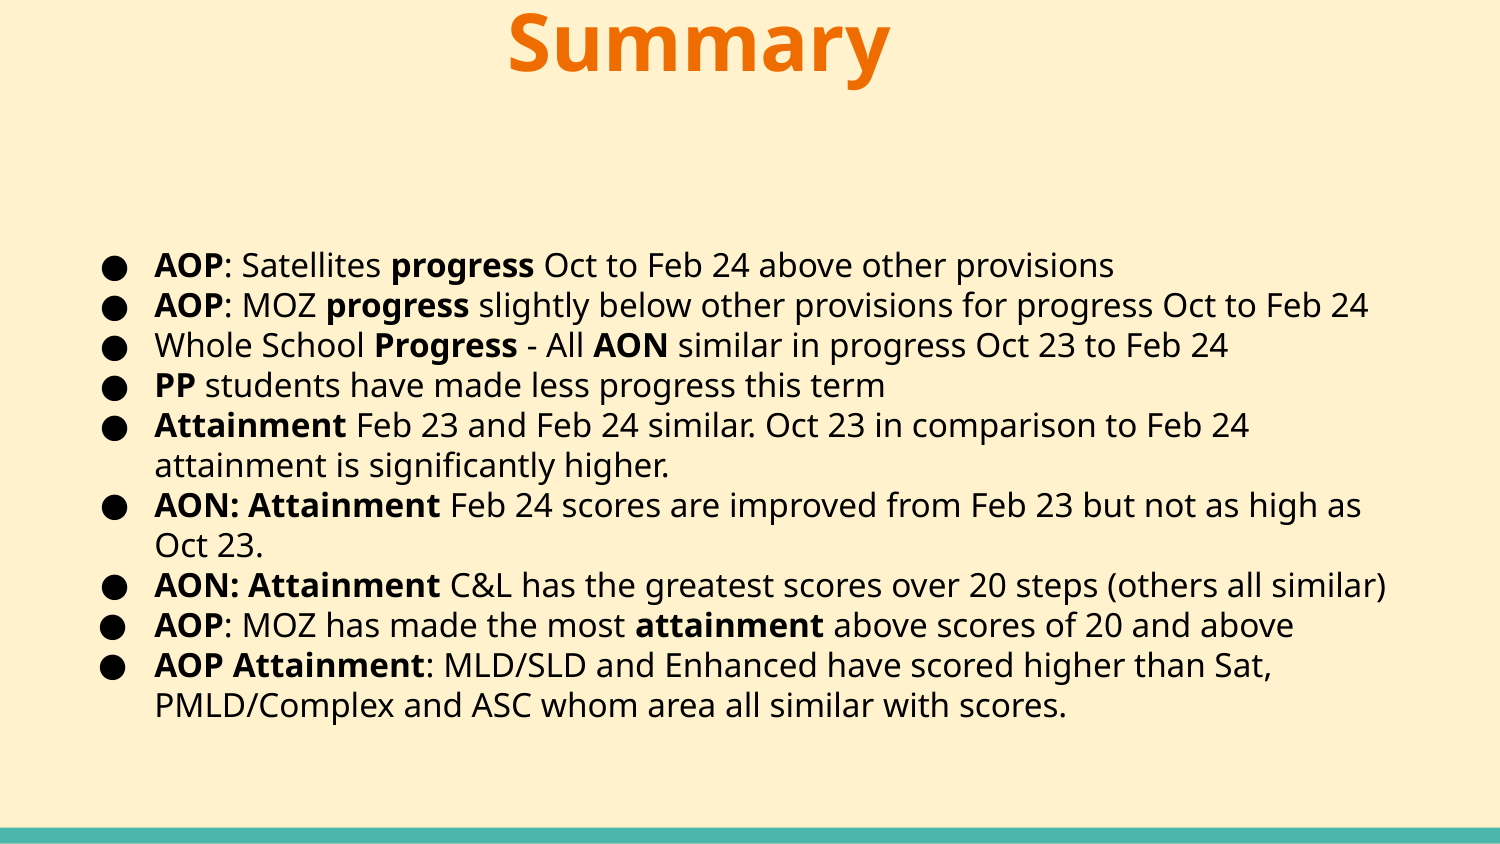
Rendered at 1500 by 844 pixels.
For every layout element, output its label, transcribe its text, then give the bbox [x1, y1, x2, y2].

title Summary [0, 0, 1398, 93]
text_box AOP: Satellites progress Oct to Feb 24 above other provisions AOP: MOZ progress slightly below other provisions for progress Oct to Feb 24 Whole School Progress - All AON similar in progress Oct 23 to Feb 24 PP students have made less progress this term Attainment Feb 23 and Feb 24 similar. Oct 23 in comparison to Feb 24 attainment is significantly higher. AON: Attainment Feb 24 scores are improved from Feb 23 but not as high as Oct 23. AON: Attainment C&L has the greatest scores over 20 steps (others all similar) AOP: MOZ has made the most attainment above scores of 20 and above AOP Attainment: MLD/SLD and Enhanced have scored higher than Sat, PMLD/Complex and ASC whom area all similar with scores. [64, 157, 1424, 844]
